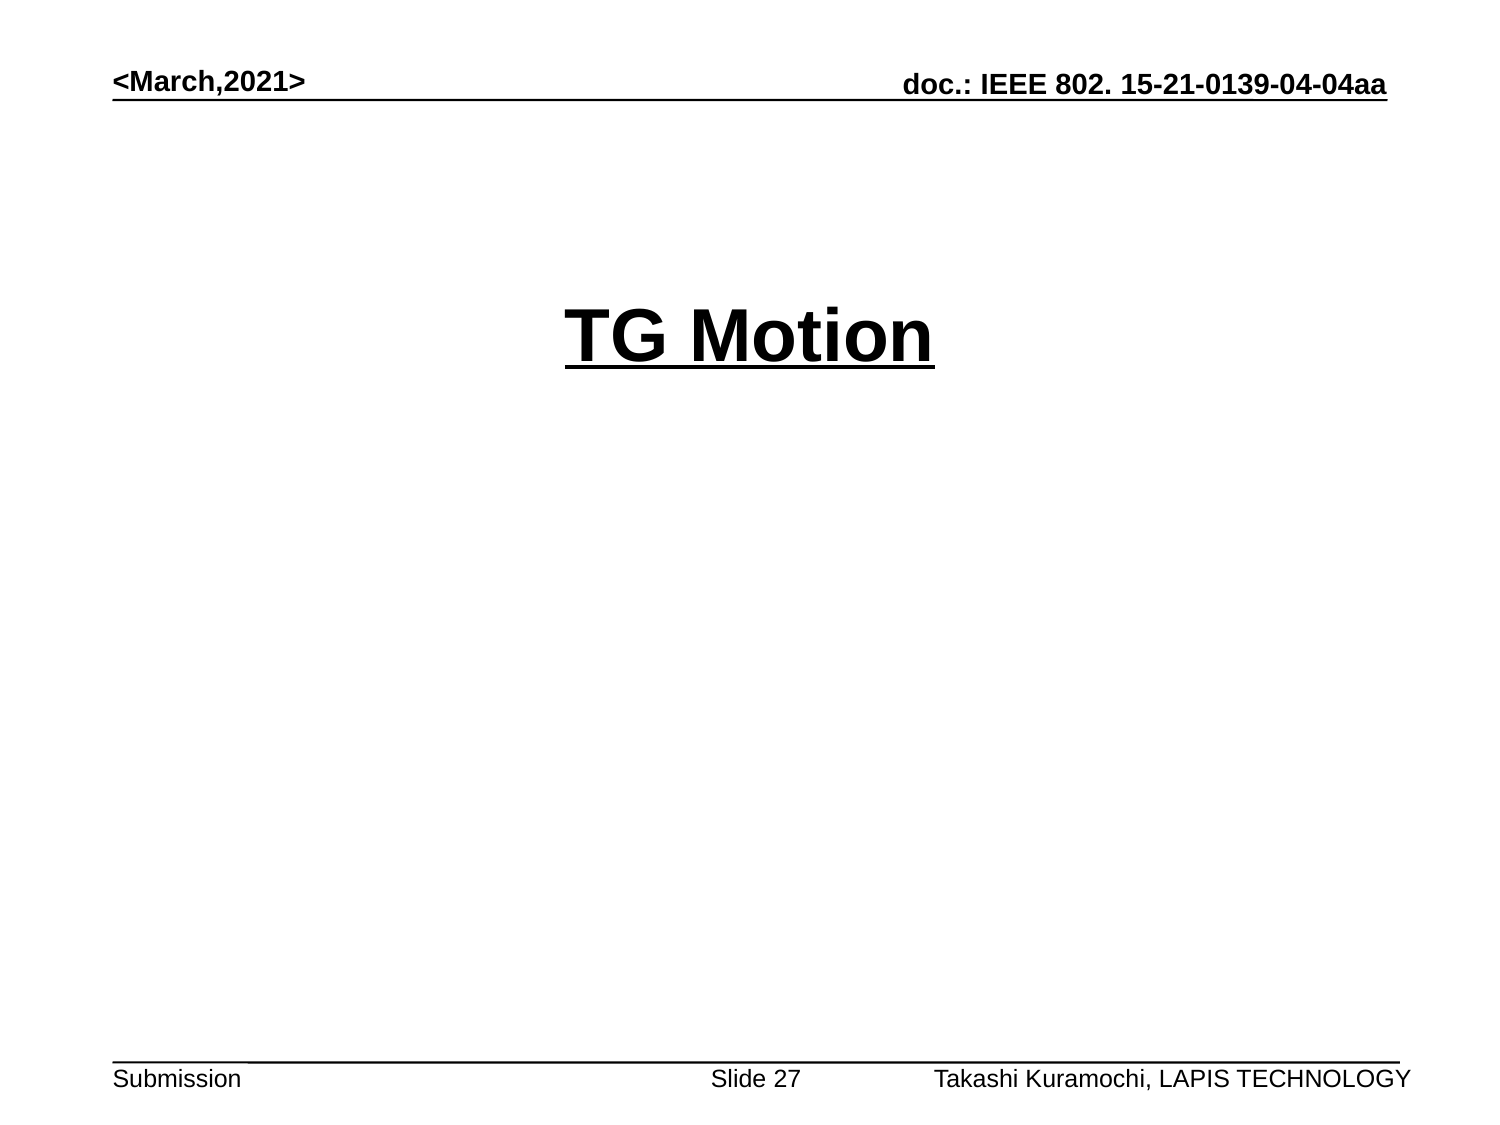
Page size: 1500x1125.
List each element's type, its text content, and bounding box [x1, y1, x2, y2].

slide_number Slide 27 [709, 1062, 803, 1093]
footer Takashi Kuramochi, LAPIS TECHNOLOGY [820, 1062, 1413, 1125]
title TG Motion [112, 243, 1388, 419]
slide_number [112, 62, 375, 98]
